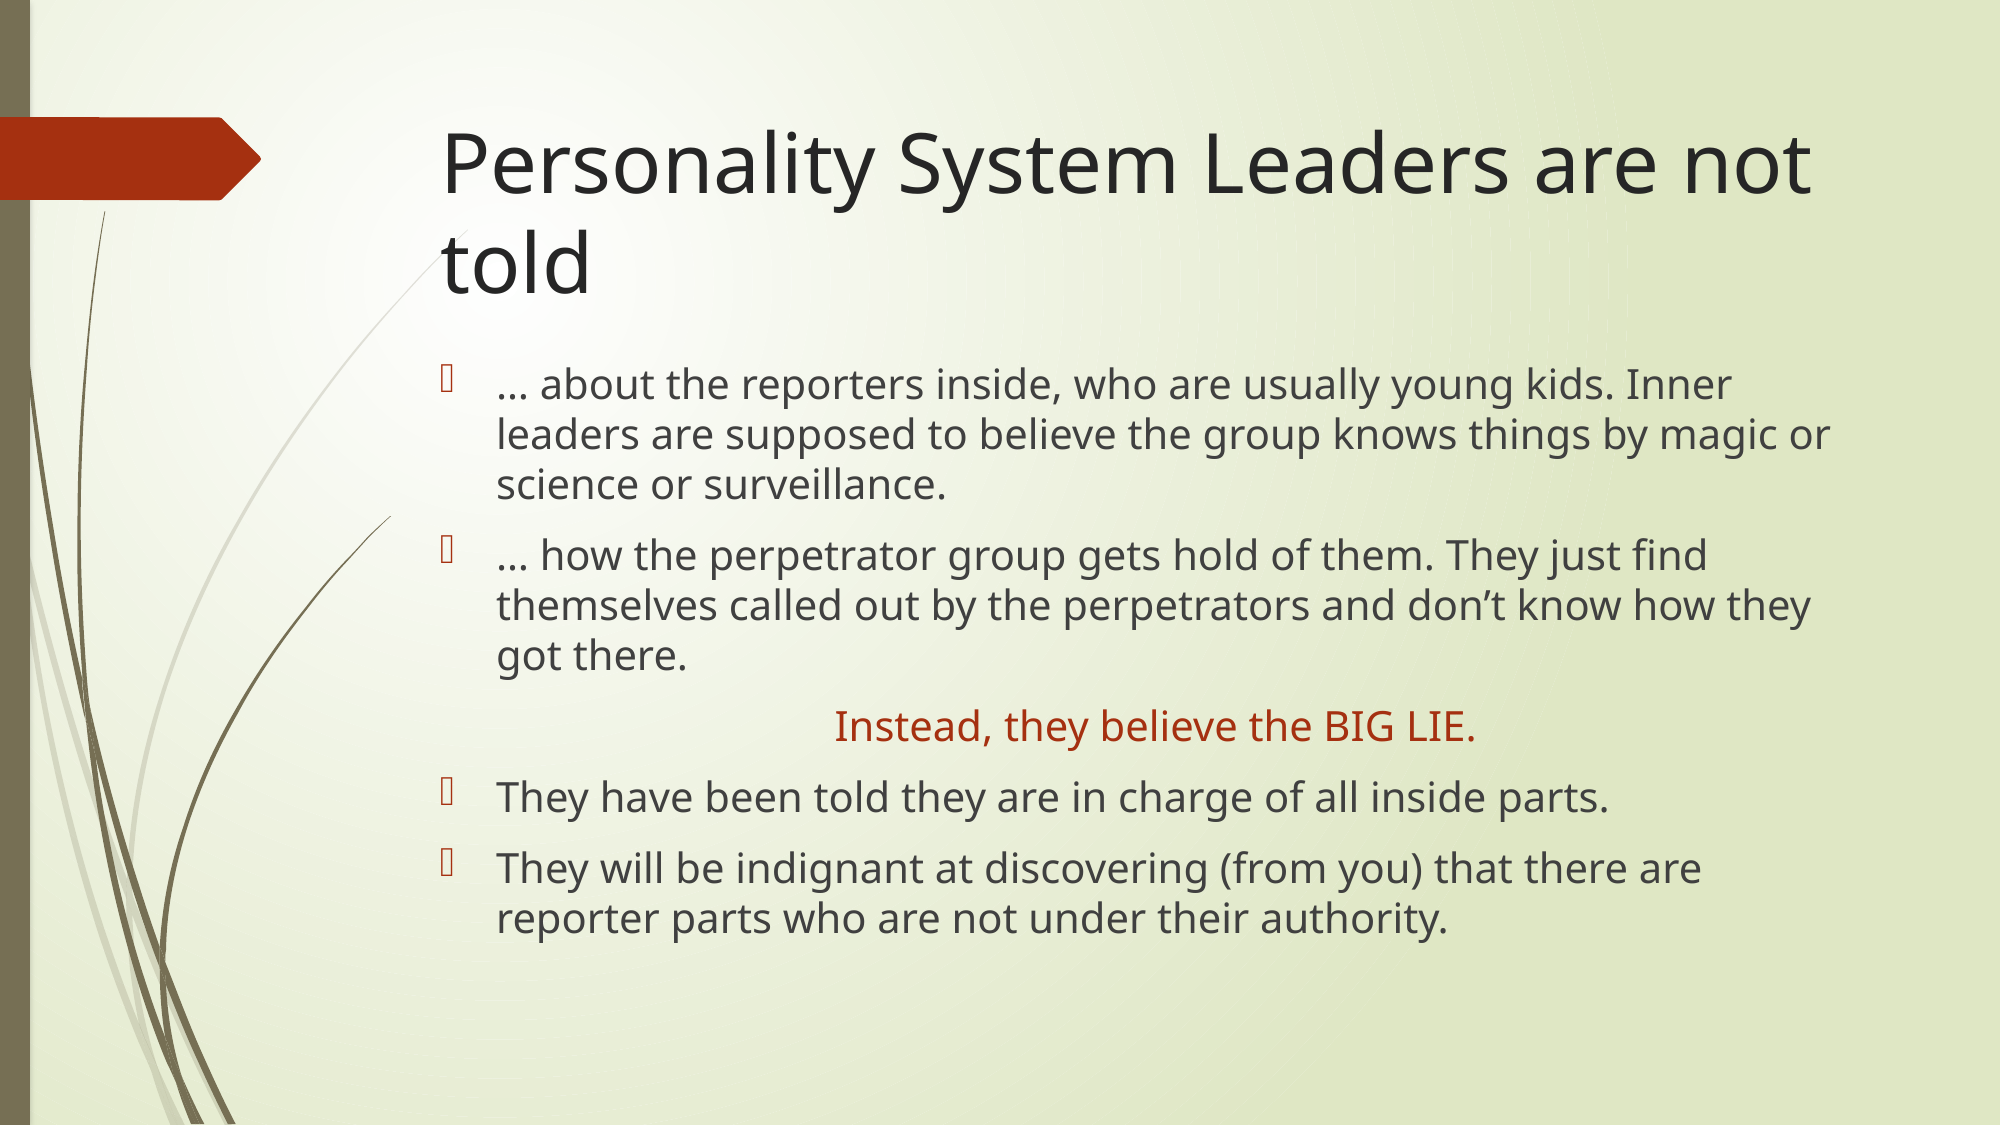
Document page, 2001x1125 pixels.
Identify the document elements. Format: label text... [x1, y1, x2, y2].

title Personality System Leaders are not told [425, 102, 1888, 313]
list … about the reporters inside, who are usually young kids. Inner leaders are supposed to believe the group knows things by magic or science or surveillance. … how the perpetrator group gets hold of them. They just find themselves called out by the perpetrators and don’t know how they got there. Instead, they believe the BIG LIE. They have been told they are in charge of all inside parts. They will be indignant at discovering (from you) that there are reporter parts who are not under their authority. [424, 350, 1888, 970]
